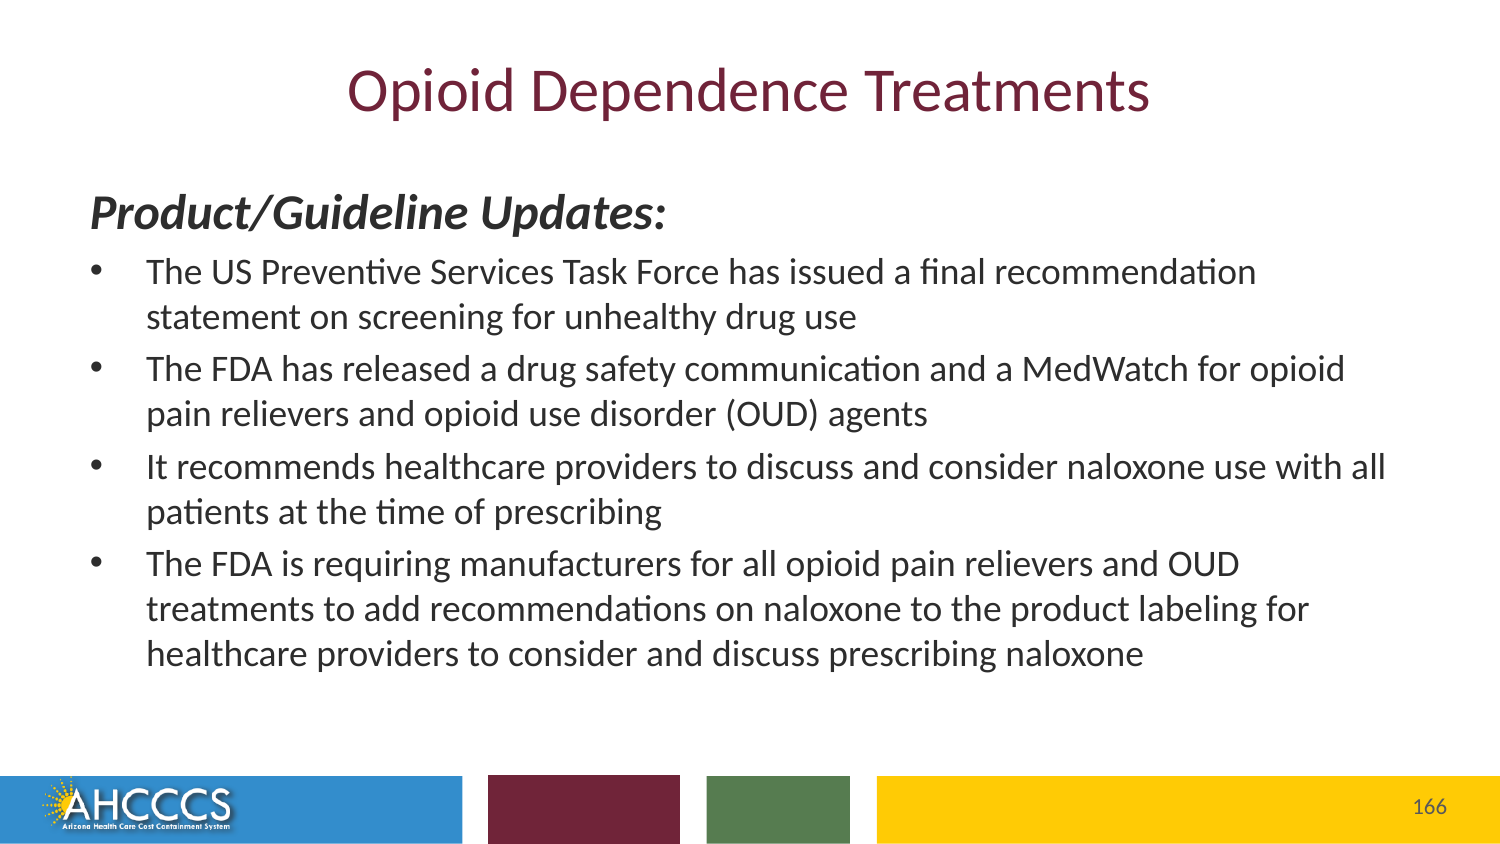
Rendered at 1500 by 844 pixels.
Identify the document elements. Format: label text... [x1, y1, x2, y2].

title Opioid Dependence Treatments [75, 22, 1425, 163]
list Product/Guideline Updates: The US Preventive Services Task Force has issued a final recommendation statement on screening for unhealthy drug use The FDA has released a drug safety communication and a MedWatch for opioid pain relievers and opioid use disorder (OUD) agents It recommends healthcare providers to discuss and consider naloxone use with all patients at the time of prescribing The FDA is requiring manufacturers for all opioid pain relievers and OUD treatments to add recommendations on naloxone to the product labeling for healthcare providers to consider and discuss prescribing naloxone [75, 171, 1425, 729]
picture [42, 776, 230, 830]
